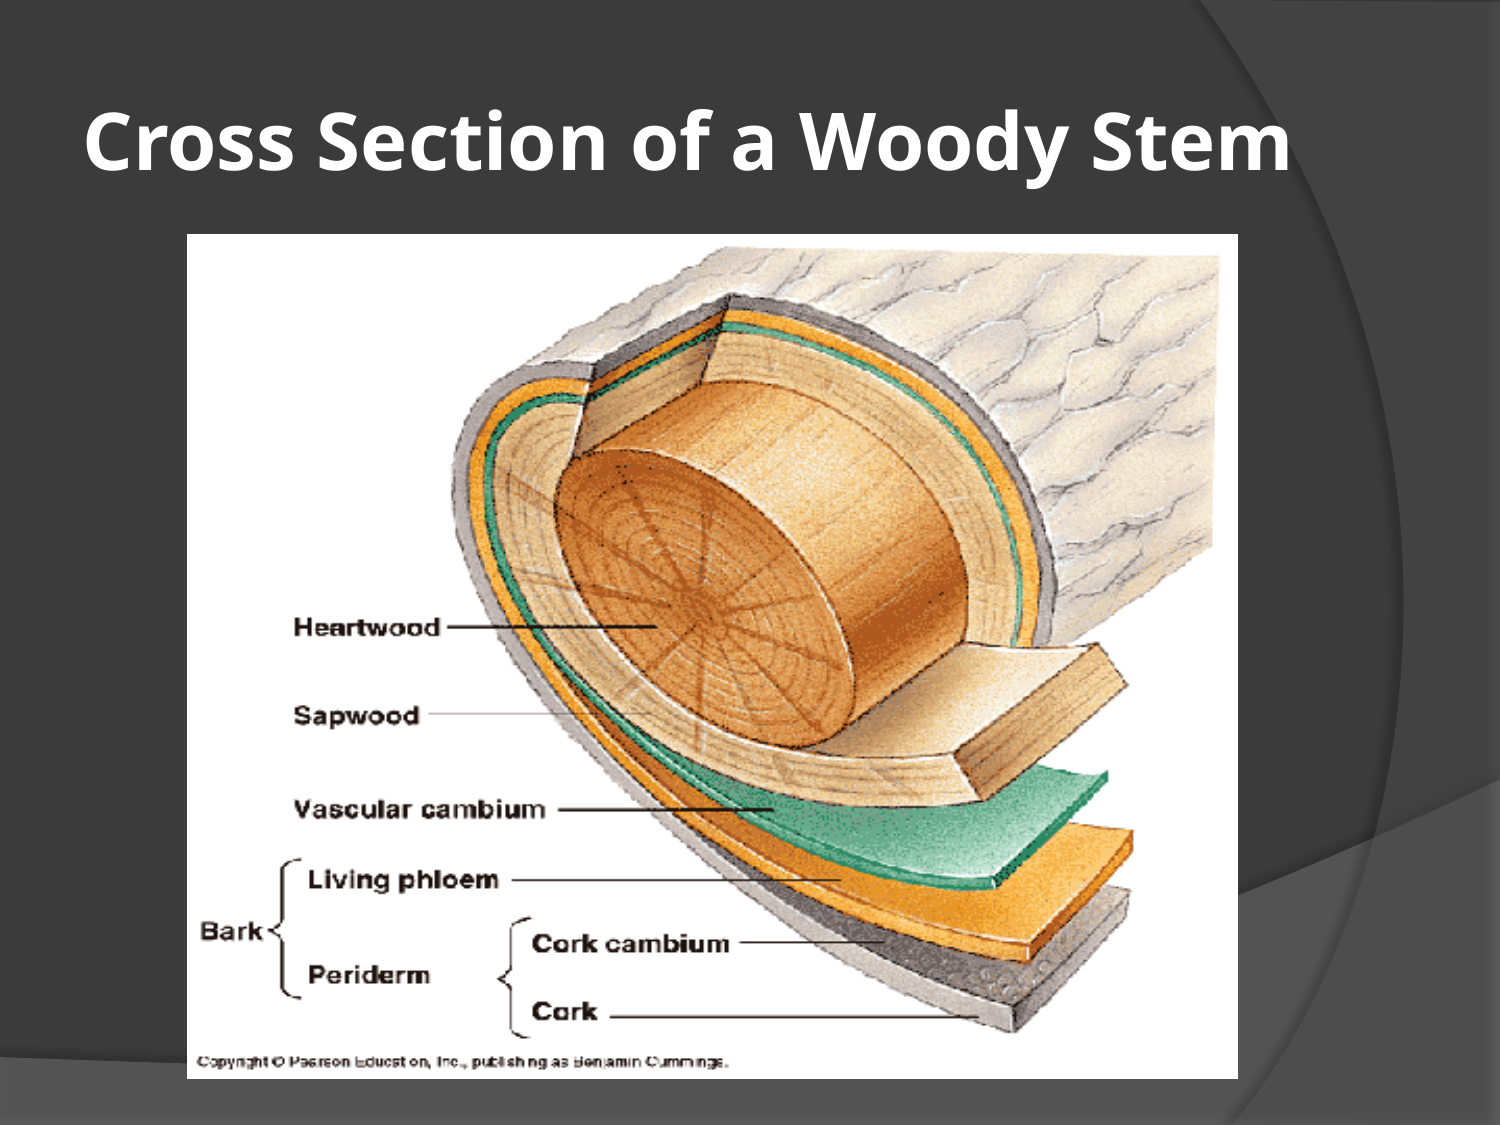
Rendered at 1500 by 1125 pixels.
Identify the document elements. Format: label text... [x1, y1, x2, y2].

picture [187, 234, 1238, 1080]
title Cross Section of a Woody Stem [75, 45, 1360, 233]
